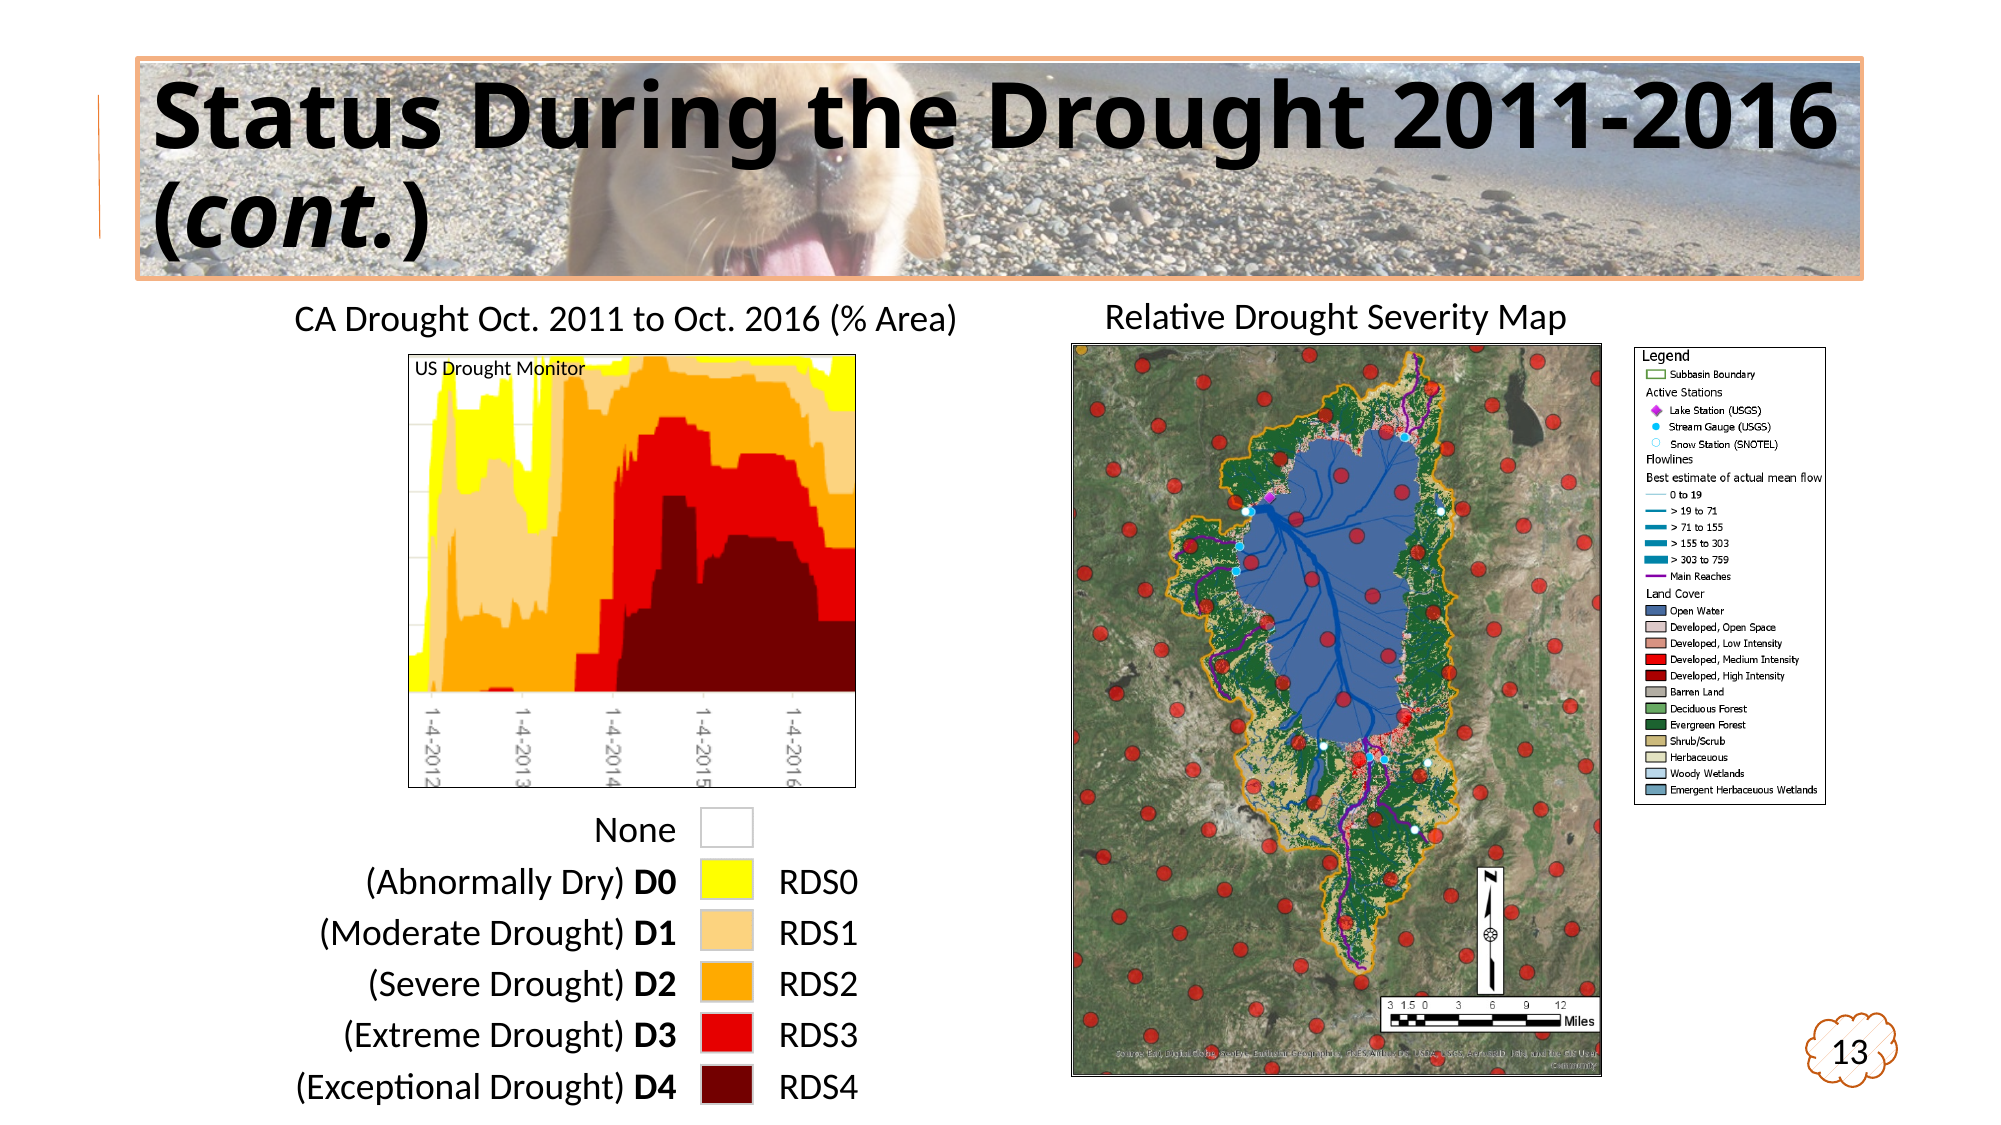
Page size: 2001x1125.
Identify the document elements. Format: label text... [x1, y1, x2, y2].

picture [137, 63, 1864, 278]
picture [408, 354, 856, 788]
text_box 13 [1815, 1019, 1884, 1080]
picture [1071, 343, 1602, 1077]
text_box CA Drought Oct. 2011 to Oct. 2016 (% Area) [279, 286, 974, 347]
picture [694, 804, 762, 1108]
text_box [1822, 1080, 1866, 1088]
text_box RDS0 RDS1 RDS2 RDS3 RDS4 [764, 798, 874, 1115]
text_box [1805, 1027, 1815, 1074]
text_box Status During the Drought 2011-2016 (cont.) [137, 58, 1863, 63]
text_box US Drought Monitor [400, 347, 601, 387]
text_box Relative Drought Severity Map [1090, 284, 1583, 343]
text_box [1836, 1012, 1898, 1072]
text_box None (Abnormally Dry) D0 (Moderate Drought) D1 (Severe Drought) D2 (Extreme Drought) D3 (Exceptional Drought) D4 [280, 798, 692, 1115]
picture [1634, 347, 1826, 805]
